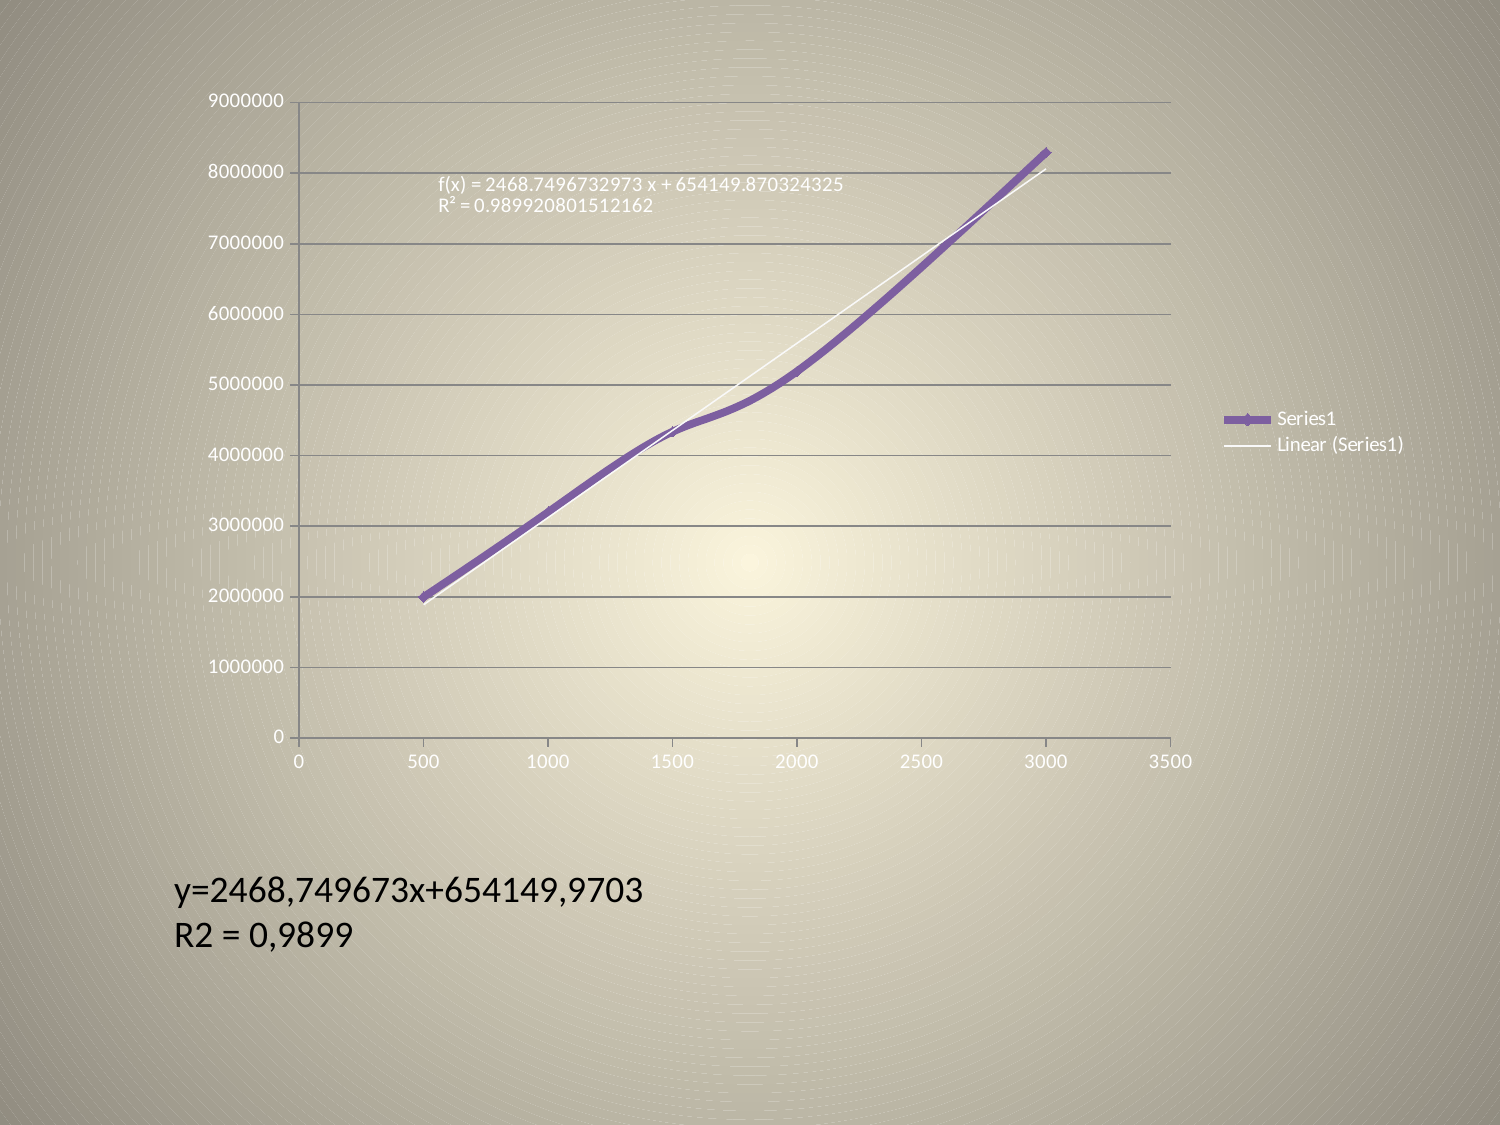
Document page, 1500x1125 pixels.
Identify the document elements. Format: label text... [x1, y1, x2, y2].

chart [182, 77, 1424, 788]
text_box y=2468,749673x+654149,9703 R2 = 0,9899 [159, 857, 904, 963]
